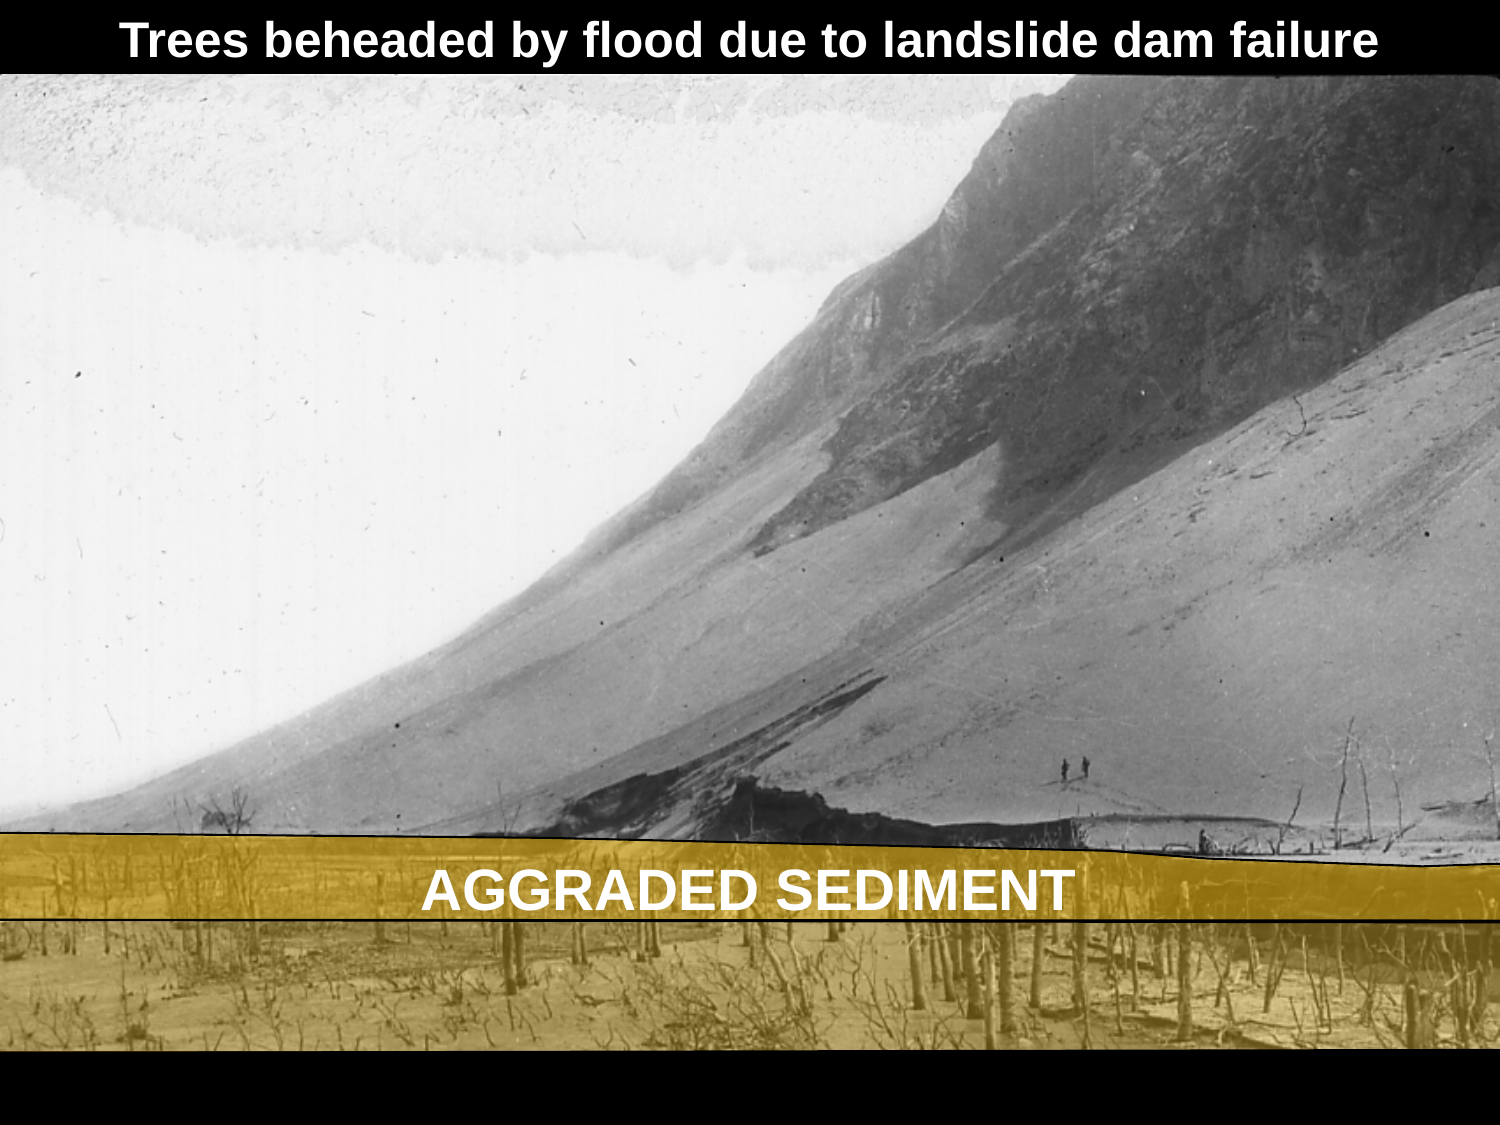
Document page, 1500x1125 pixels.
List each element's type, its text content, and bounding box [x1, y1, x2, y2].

text_box Trees beheaded by flood due to landslide dam failure [0, 0, 1500, 74]
picture [0, 74, 1500, 1051]
